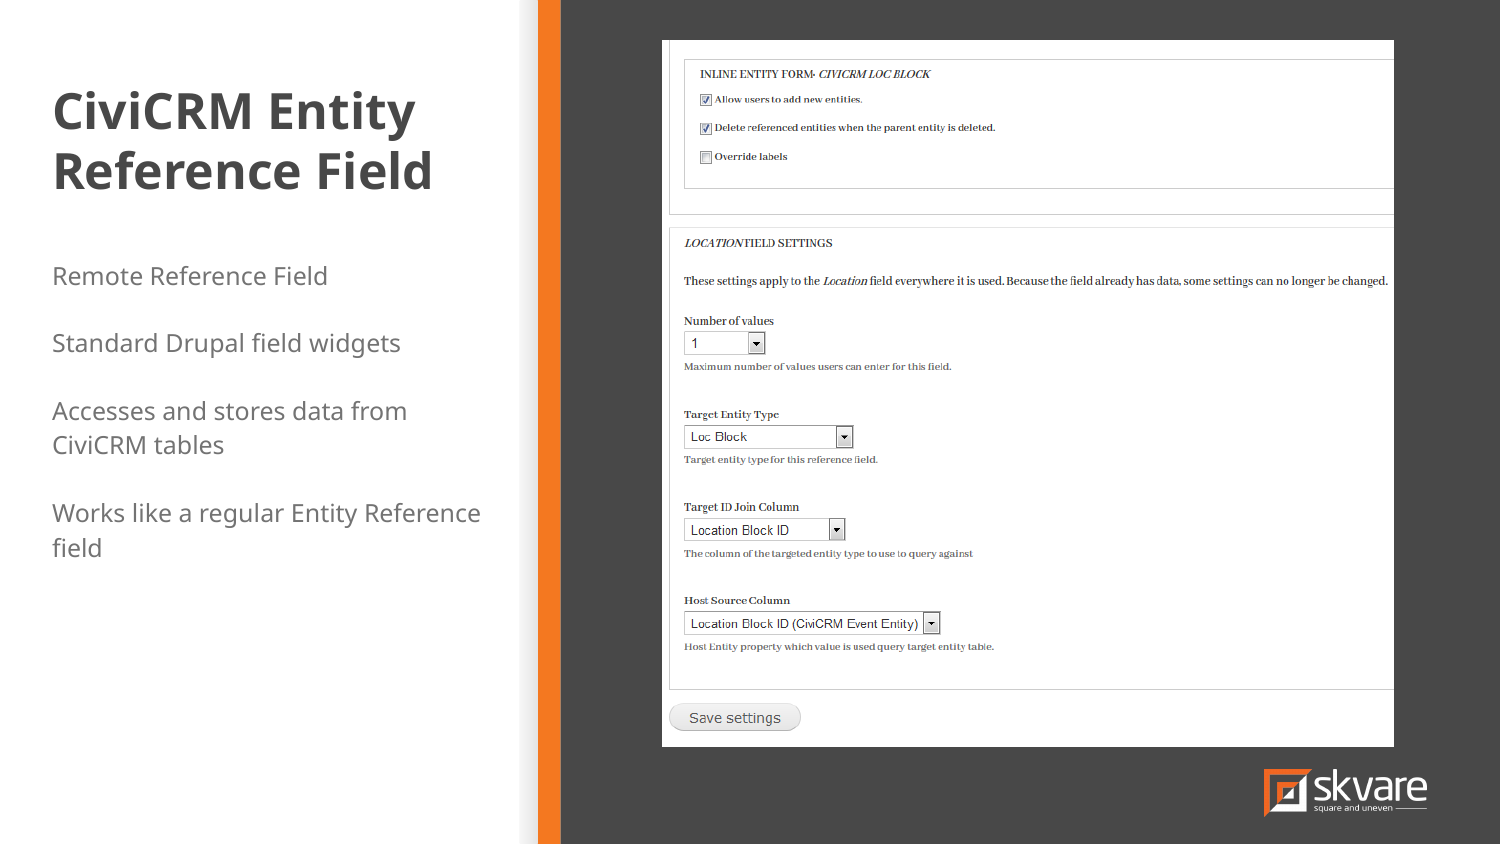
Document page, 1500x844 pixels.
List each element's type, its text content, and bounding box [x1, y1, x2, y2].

picture [662, 39, 1394, 747]
picture [1264, 769, 1427, 817]
title CiviCRM Entity Reference Field [37, 58, 498, 216]
list Remote Reference Field Standard Drupal field widgets Accesses and stores data from CiviCRM tables Works like a regular Entity Reference field [37, 240, 498, 760]
